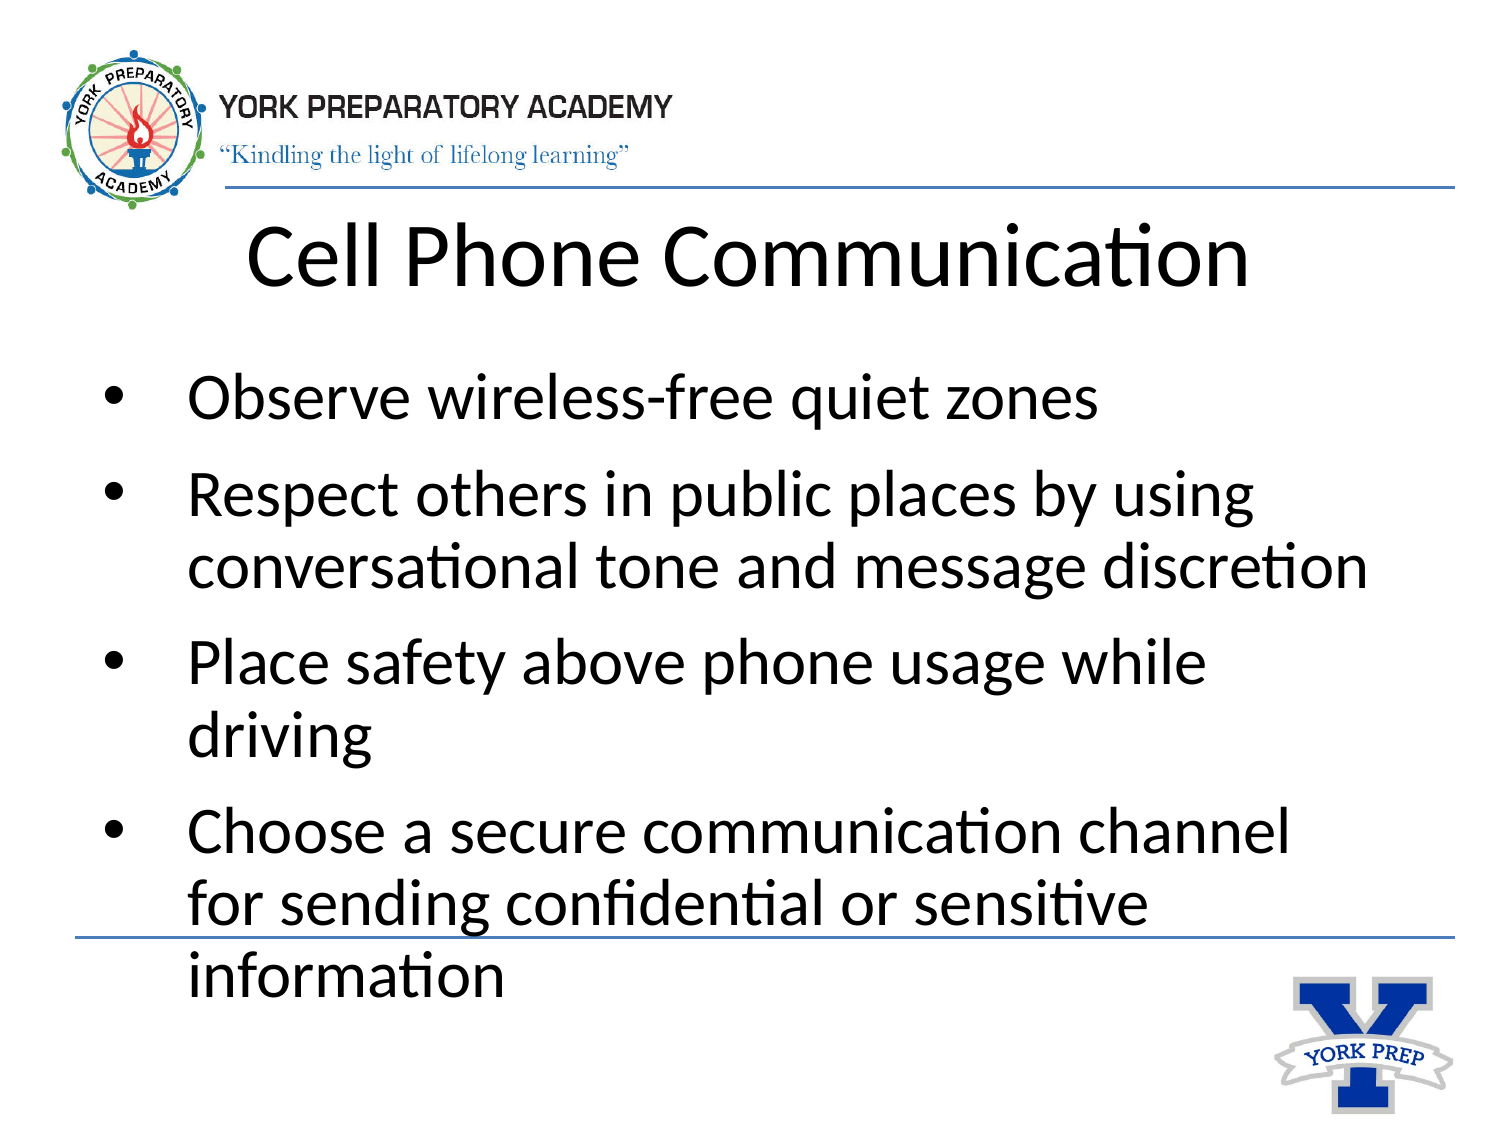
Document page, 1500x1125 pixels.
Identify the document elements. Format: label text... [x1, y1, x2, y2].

picture [37, 24, 707, 216]
list Observe wireless-free quiet zones Respect others in public places by using conversational tone and message discretion Place safety above phone usage while driving Choose a secure communication channel for sending confidential or sensitive information [87, 354, 1413, 1013]
title Cell Phone Communication [112, 187, 1388, 354]
picture [1262, 965, 1465, 1125]
